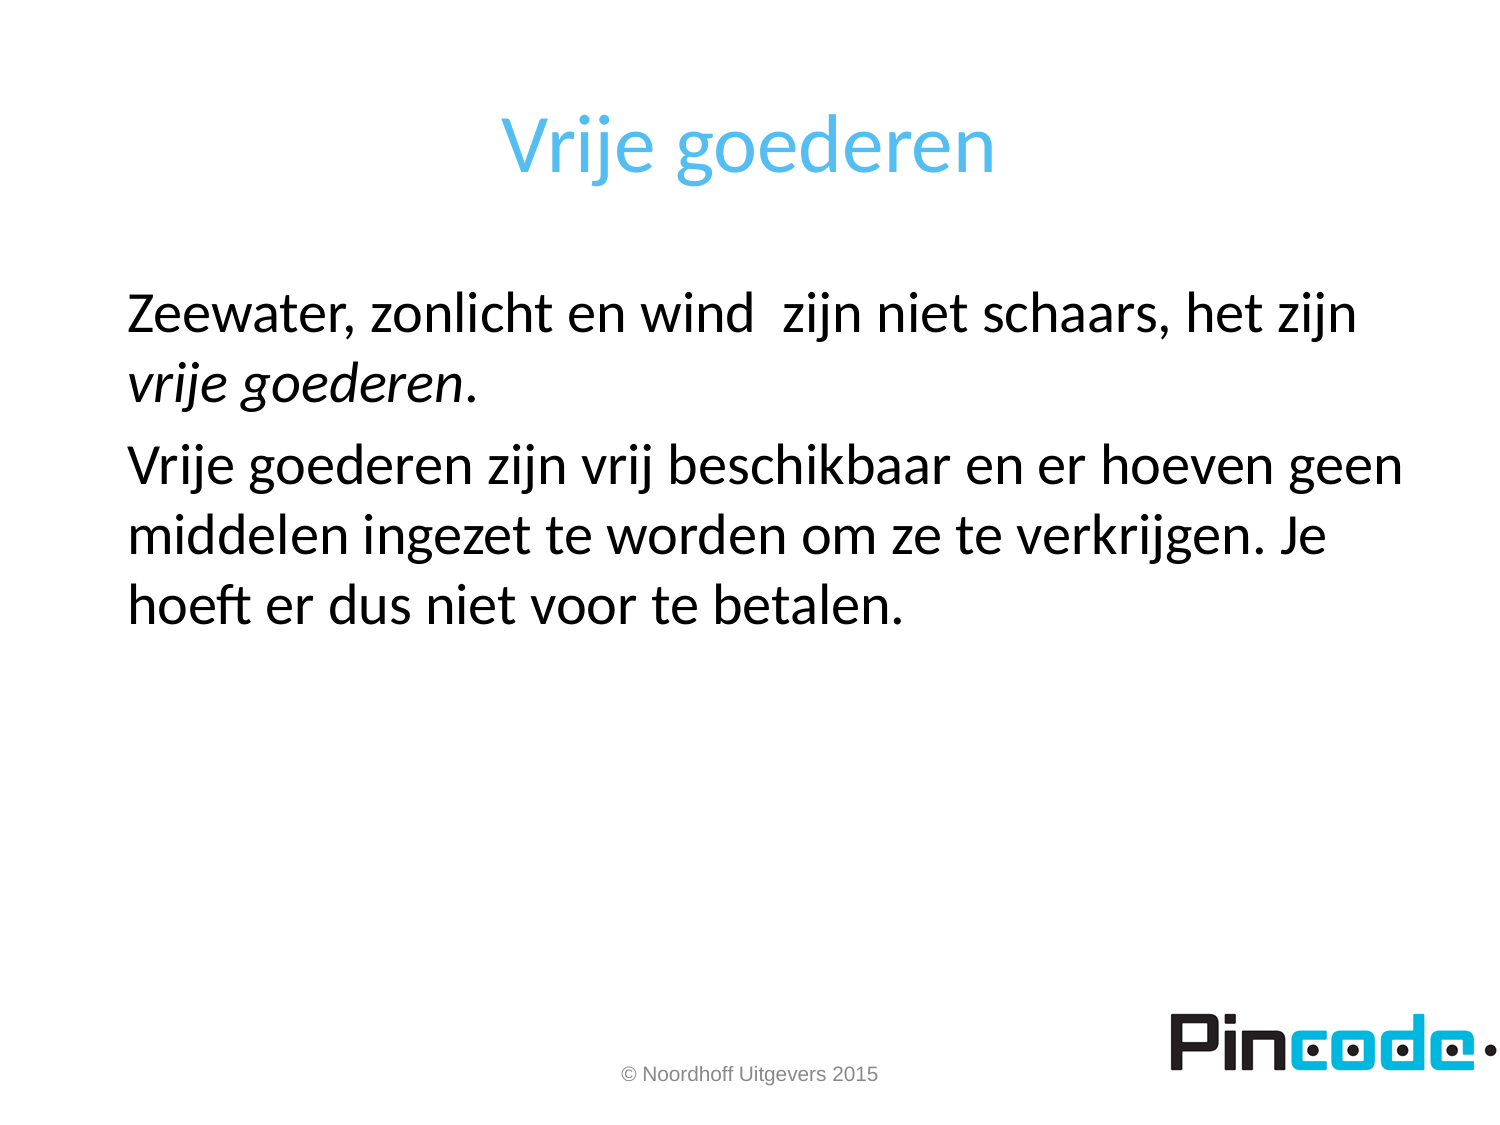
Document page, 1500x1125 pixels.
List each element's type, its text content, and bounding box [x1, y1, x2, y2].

list Zeewater, zonlicht en wind zijn niet schaars, het zijn vrije goederen. Vrije goederen zijn vrij beschikbaar en er hoeven geen middelen ingezet te worden om ze te verkrijgen. Je hoeft er dus niet voor te betalen. [112, 267, 1463, 1010]
text_box © Noordhoff Uitgevers 2015 [512, 1042, 988, 1103]
title Vrije goederen [75, 45, 1425, 233]
picture [1167, 993, 1499, 1092]
